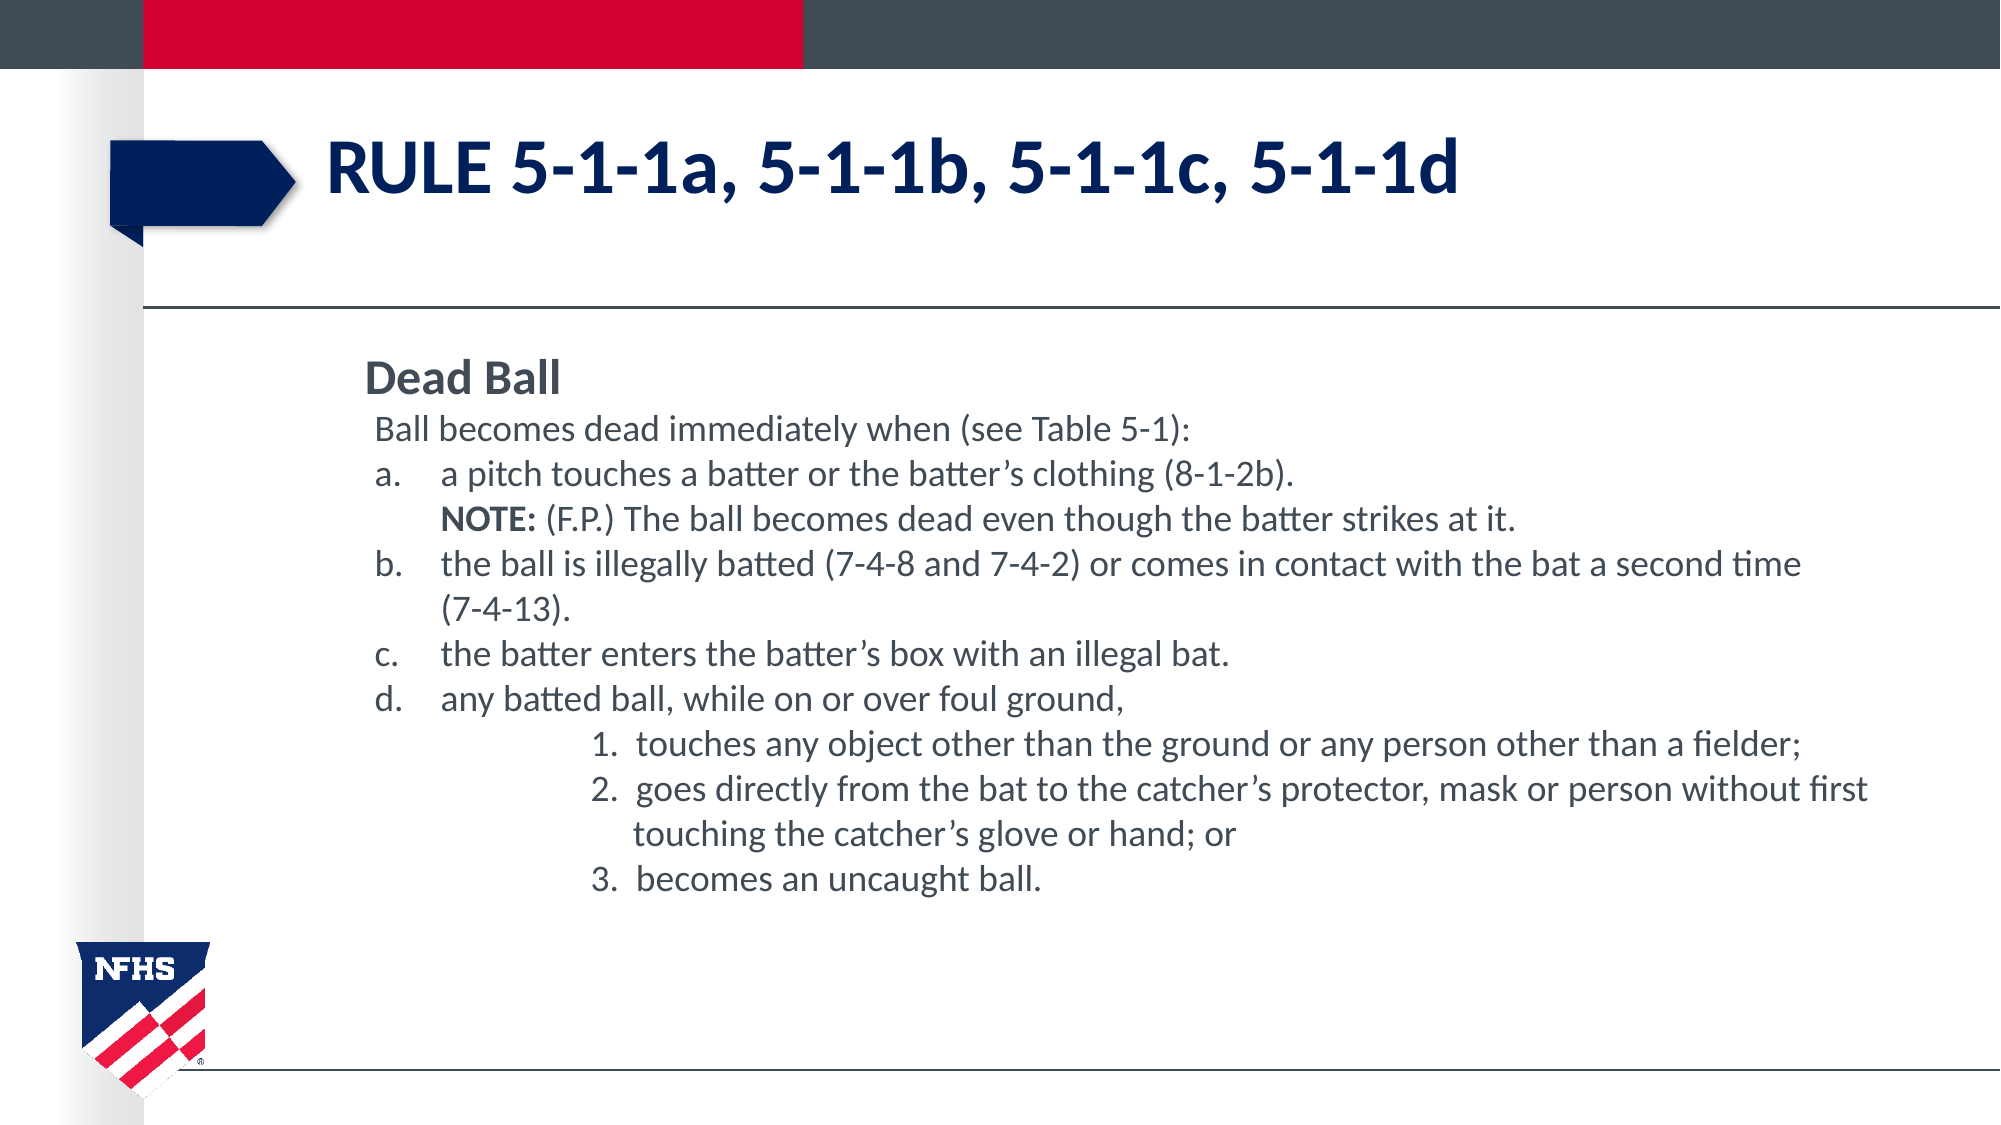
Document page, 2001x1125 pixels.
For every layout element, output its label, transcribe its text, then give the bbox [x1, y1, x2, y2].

picture [76, 942, 210, 1099]
title Rule 5-1-1a, 5-1-1b, 5-1-1c, 5-1-1d [311, 70, 1957, 269]
text_box Dead Ball Ball becomes dead immediately when (see Table 5-1): a pitch touches a batter or the batter’s clothing (8-1-2b). NOTE: (F.P.) The ball becomes dead even though the batter strikes at it. the ball is illegally batted (7-4-8 and 7-4-2) or comes in contact with the bat a second time (7-4-13). c. the batter enters the batter’s box with an illegal bat. d. any batted ball, while on or over foul ground, 1. touches any object other than the ground or any person other than a fielder; 2. goes directly from the bat to the catcher’s protector, mask or person without first touching the catcher’s glove or hand; or 3. becomes an uncaught ball. [350, 336, 1905, 907]
